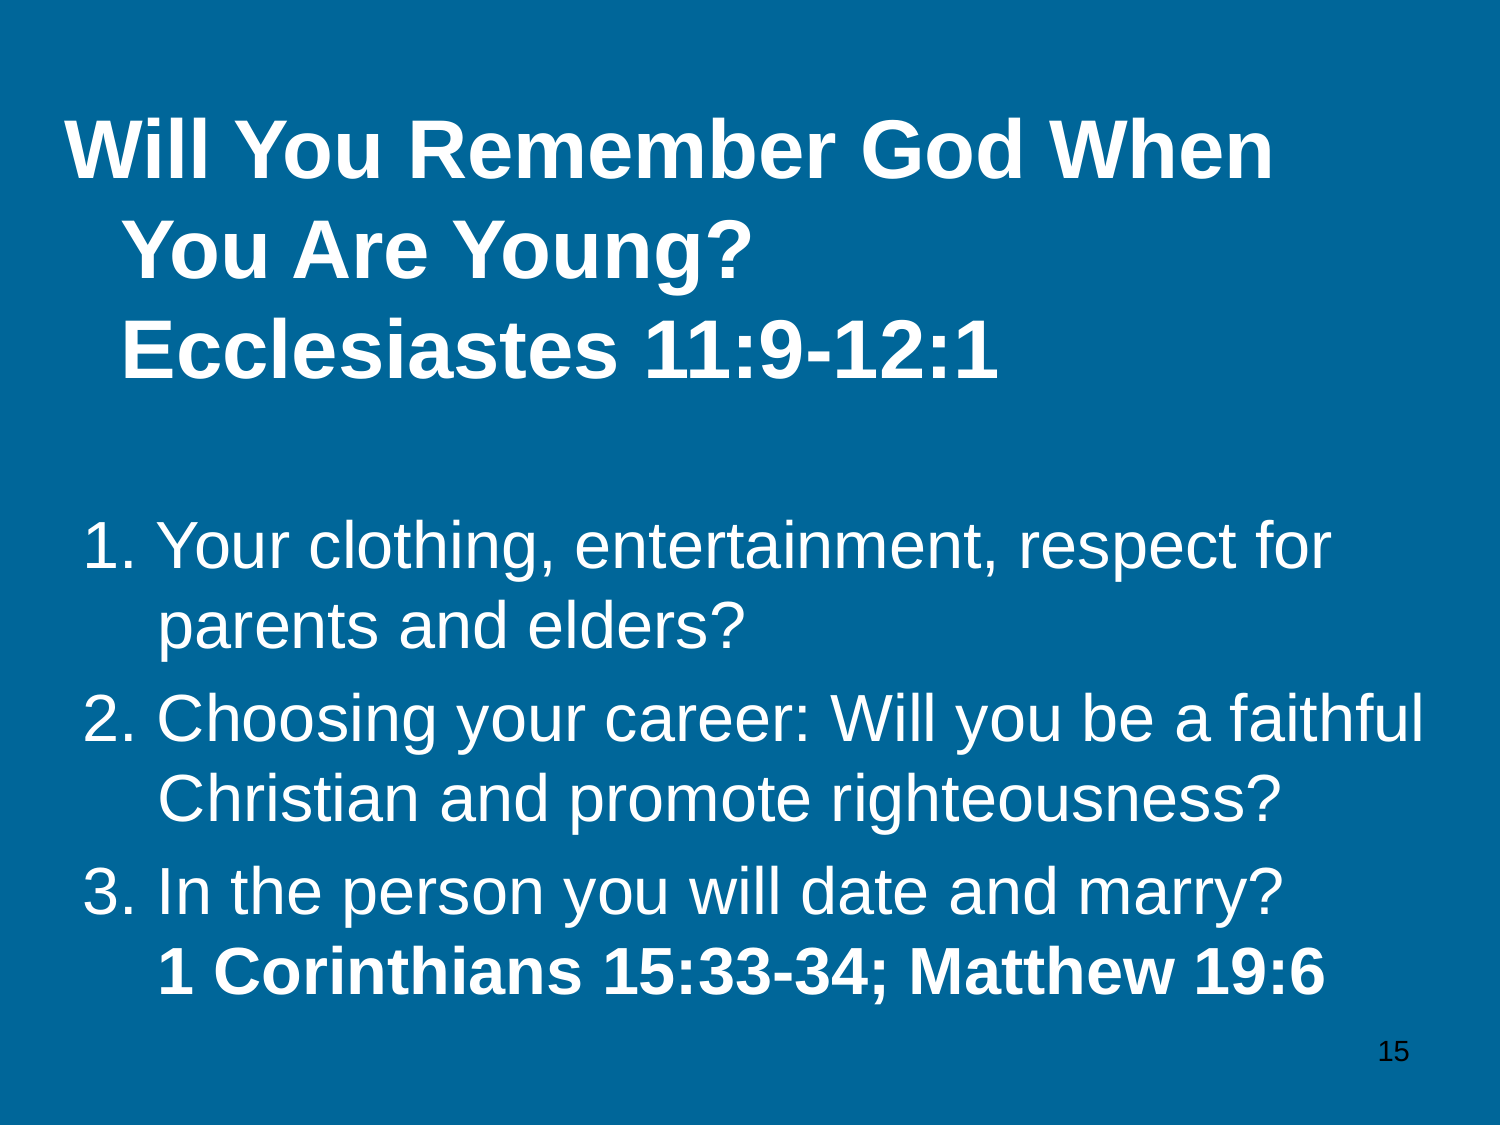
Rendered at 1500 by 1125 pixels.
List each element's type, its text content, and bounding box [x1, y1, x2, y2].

slide_number 15 [1074, 1024, 1426, 1103]
list Will You Remember God When You Are Young? Ecclesiastes 11:9-12:1 1. Your clothing, entertainment, respect for parents and elders? 2. Choosing your career: Will you be a faithful Christian and promote righteousness? 3. In the person you will date and marry? 1 Corinthians 15:33-34; Matthew 19:6 [49, 87, 1454, 1016]
